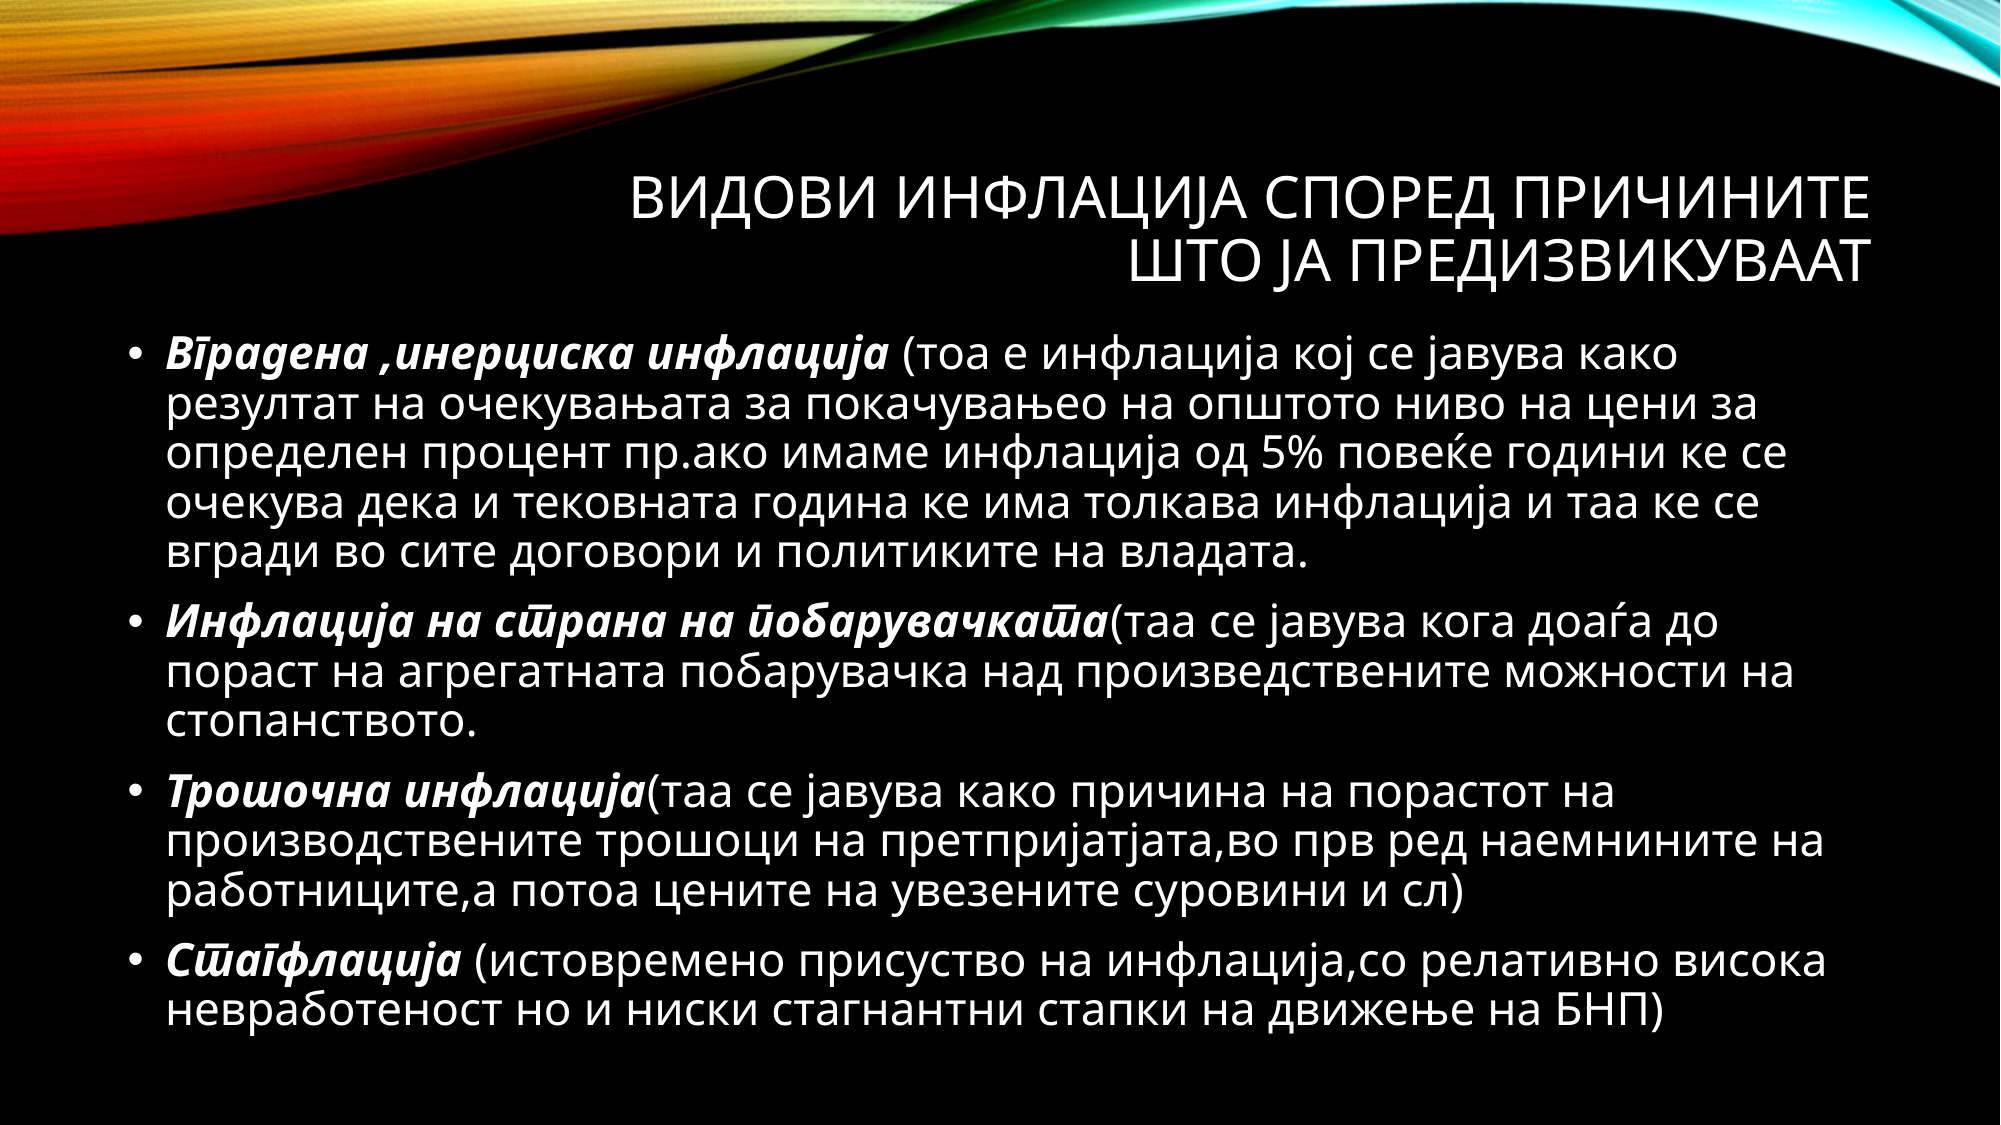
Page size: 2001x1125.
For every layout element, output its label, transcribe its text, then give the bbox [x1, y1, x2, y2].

list Вградена ,инерциска инфлација (тоа е инфлација кој се јавува како резултат на очекувањата за покачувањео на општото ниво на цени за определен процент пр.ако имаме инфлација од 5% повеќе години ке се очекува дека и тековната година ке има толкава инфлација и таа ке се вгради во сите договори и политиките на владата. Инфлација на страна на побарувачката(таа се јавува кога доаѓа до пораст на агрегатната побарувачка над произведствените можности на стопанството. Трошочна инфлација(таа се јавува како причина на порастот на производствените трошоци на претпријатјата,во прв ред наемнините на работниците,а потоа цените на увезените суровини и сл) Стагфлација (истовремено присуство на инфлација,со релативно висока невработеност но и ниски стагнантни стапки на движење на БНП) [112, 322, 1888, 1058]
title Видови инфлација според причините што ја предизвикуваат [474, 125, 1888, 322]
picture [0, 0, 2000, 237]
